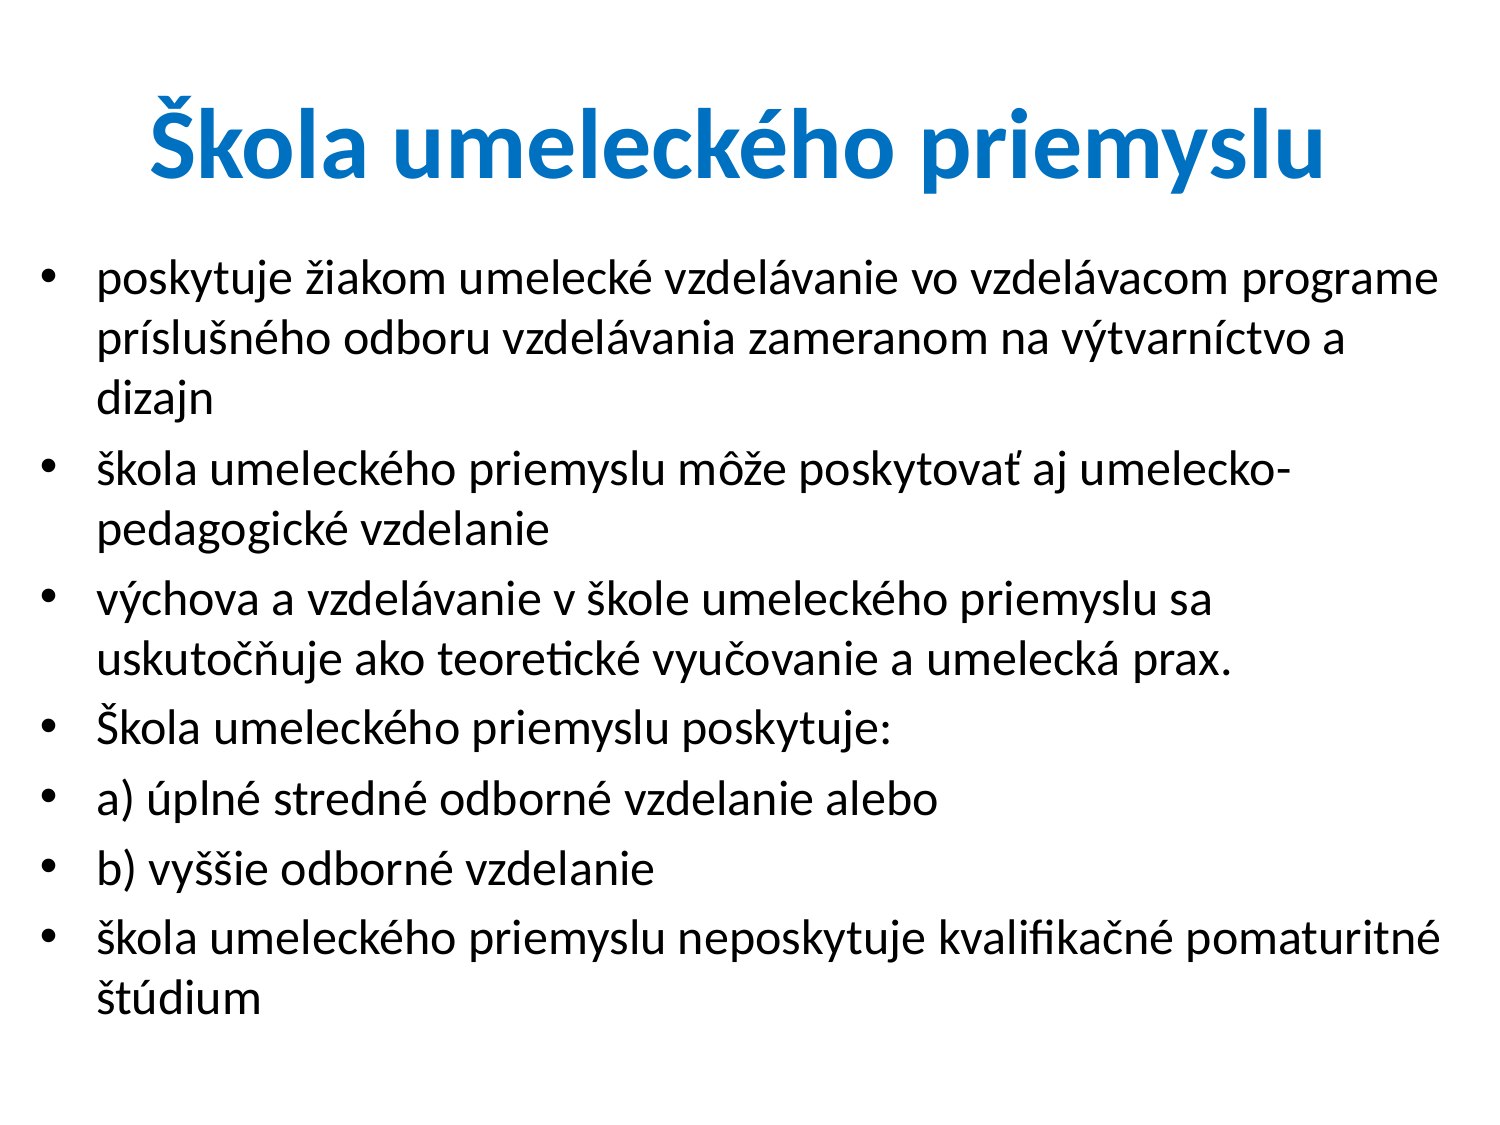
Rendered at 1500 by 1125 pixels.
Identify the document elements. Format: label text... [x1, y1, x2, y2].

list poskytuje žiakom umelecké vzdelávanie vo vzdelávacom programe príslušného odboru vzdelávania zameranom na výtvarníctvo a dizajn škola umeleckého priemyslu môže poskytovať aj umelecko-pedagogické vzdelanie výchova a vzdelávanie v škole umeleckého priemyslu sa uskutočňuje ako teoretické vyučovanie a umelecká prax. Škola umeleckého priemyslu poskytuje: a) úplné stredné odborné vzdelanie alebo b) vyššie odborné vzdelanie škola umeleckého priemyslu neposkytuje kvalifikačné pomaturitné štúdium [24, 237, 1475, 1113]
title Škola umeleckého priemyslu [75, 45, 1425, 233]
